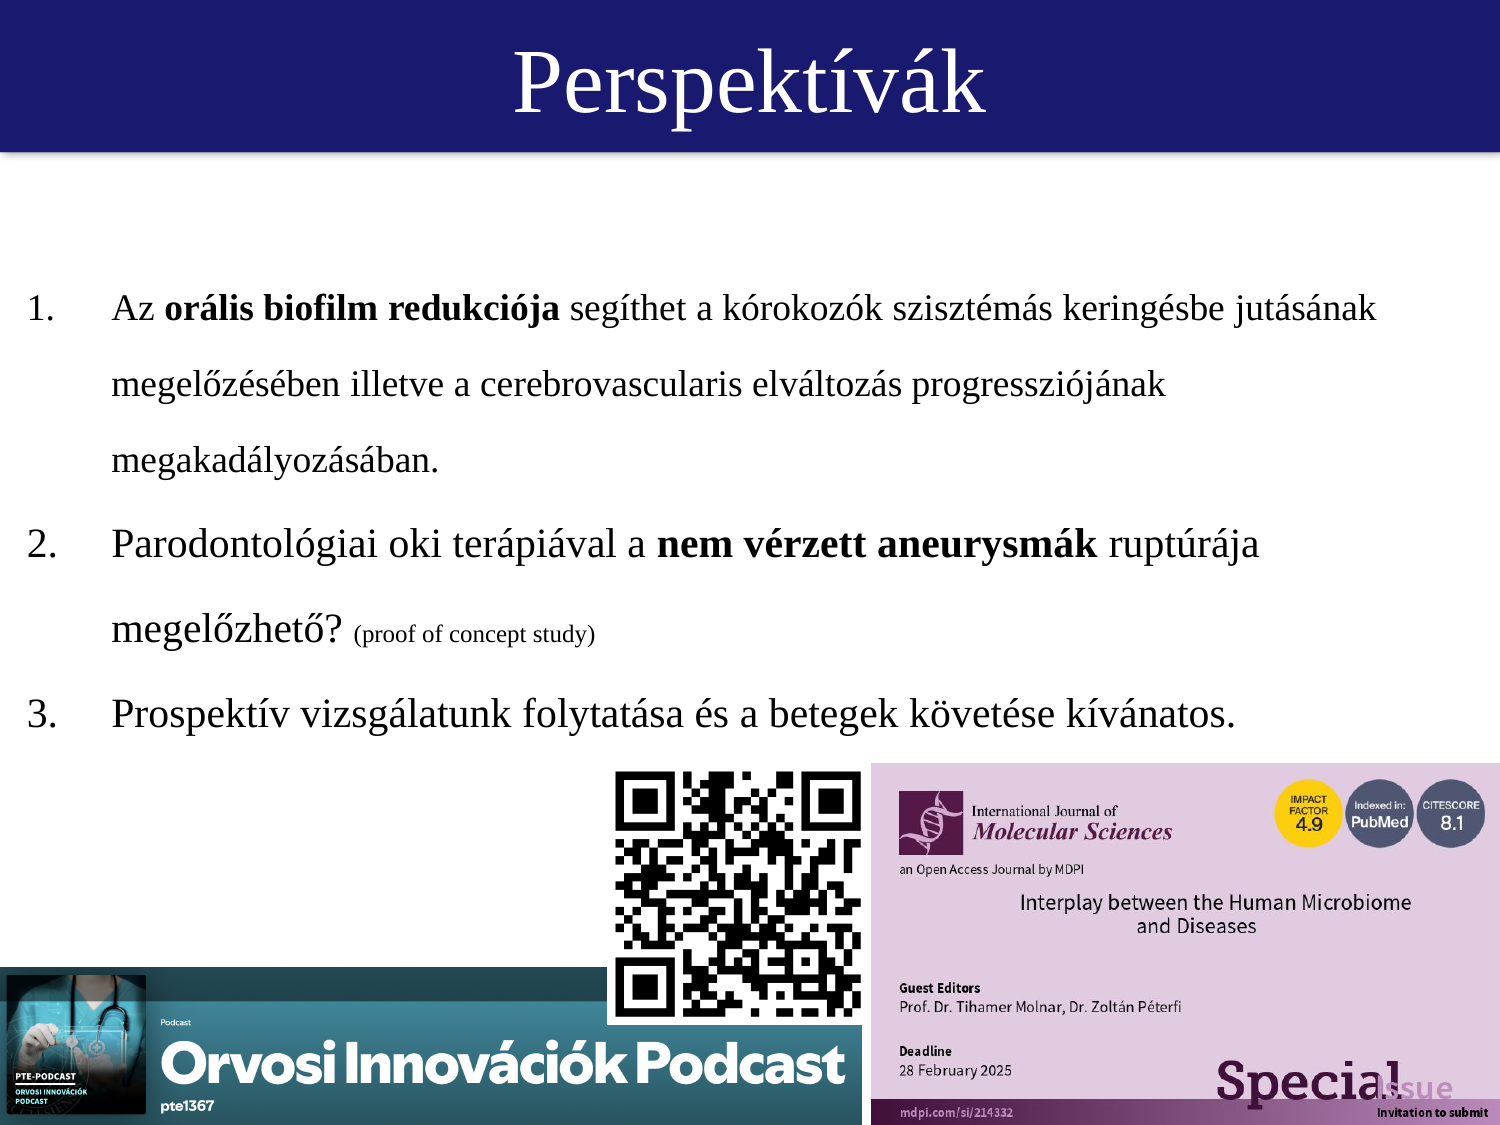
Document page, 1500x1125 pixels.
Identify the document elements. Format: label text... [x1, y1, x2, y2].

picture [870, 763, 1500, 1125]
list Az orális biofilm redukciója segíthet a kórokozók szisztémás keringésbe jutásának megelőzésében illetve a cerebrovascularis elváltozás progressziójának megakadályozásában. Parodontológiai oki terápiával a nem vérzett aneurysmák ruptúrája megelőzhető? (proof of concept study) Prospektív vizsgálatunk folytatása és a betegek követése kívánatos. [11, 243, 1495, 965]
text_box Perspektívák [0, 0, 1500, 153]
picture [0, 763, 869, 1125]
